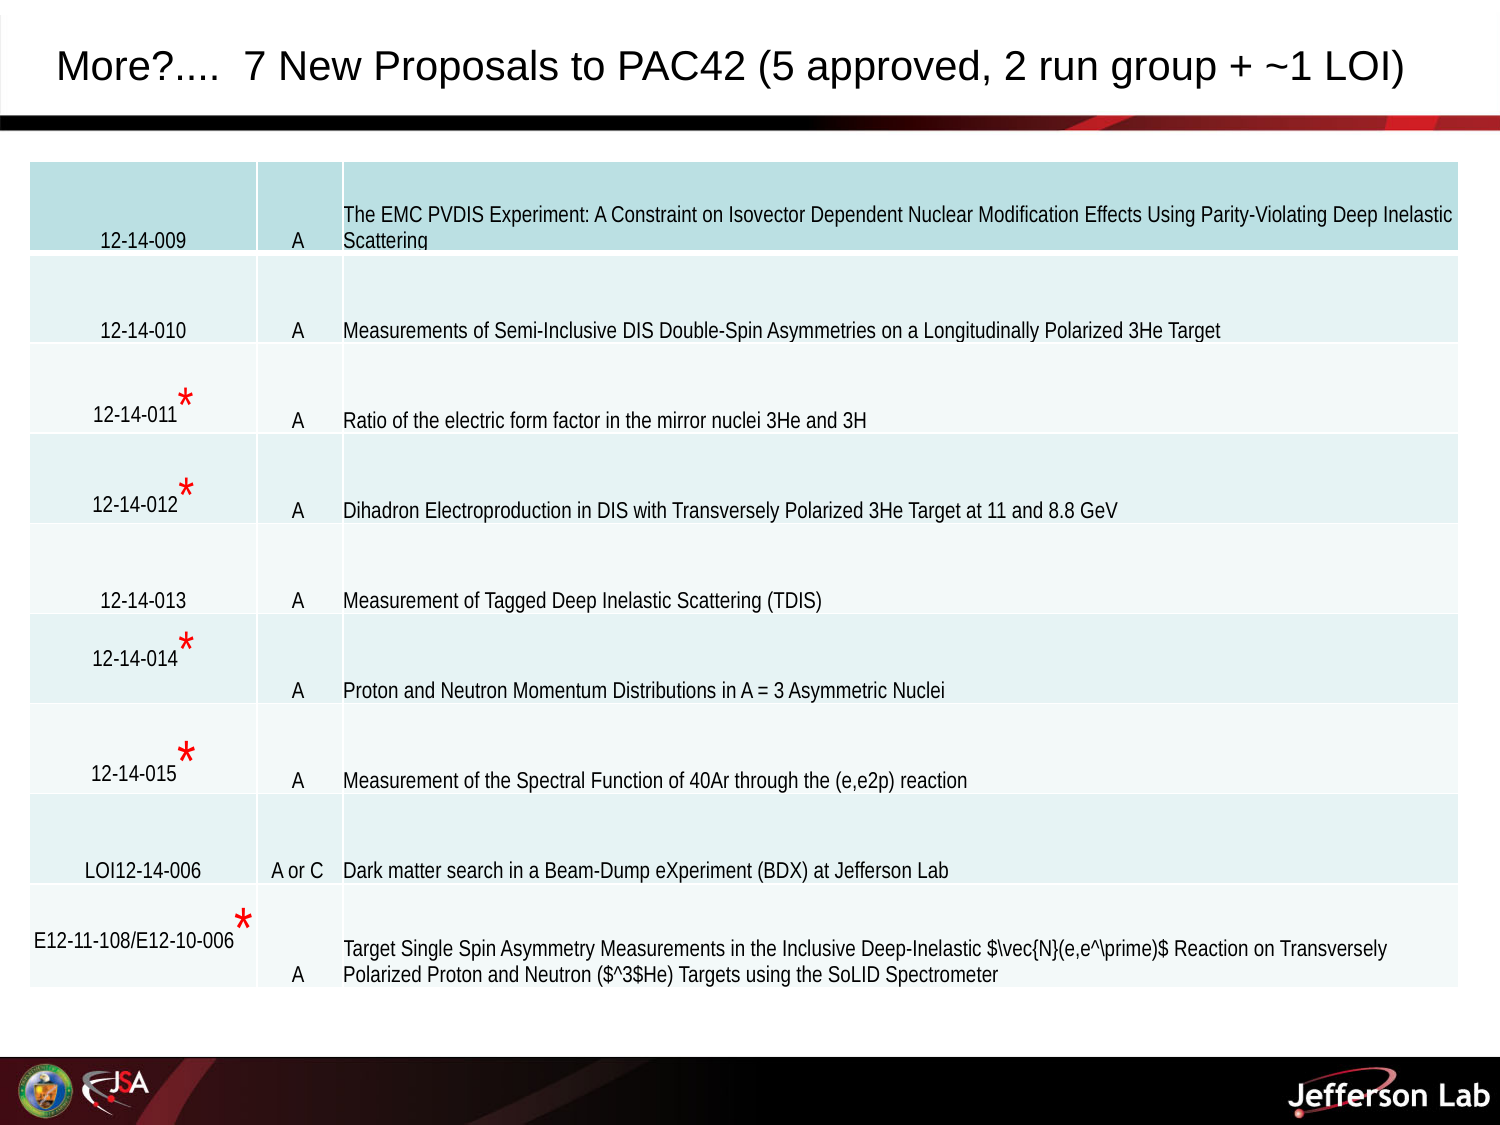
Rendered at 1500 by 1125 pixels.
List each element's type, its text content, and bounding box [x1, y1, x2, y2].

table_cell 12-14-015* [30, 704, 256, 793]
table_cell A [258, 524, 342, 613]
text_box More?.... 7 New Proposals to PAC42 (5 approved, 2 run group + ~1 LOI) [41, 30, 1500, 96]
table_cell 12-14-012* [30, 434, 256, 523]
table_cell A or C [258, 794, 342, 883]
table_cell 12-14-013 [30, 524, 256, 613]
table_header A [258, 162, 342, 250]
table_cell Dark matter search in a Beam-Dump eXperiment (BDX) at Jefferson Lab [344, 794, 1458, 883]
table_cell Proton and Neutron Momentum Distributions in A = 3 Asymmetric Nuclei [344, 614, 1458, 703]
table_cell Dihadron Electroproduction in DIS with Transversely Polarized 3He Target at 11 and 8.8 GeV [344, 434, 1458, 523]
table_cell Measurements of Semi-Inclusive DIS Double-Spin Asymmetries on a Longitudinally Polarized 3He Target [344, 256, 1458, 342]
table_header The EMC PVDIS Experiment: A Constraint on Isovector Dependent Nuclear Modification Effects Using Parity-Violating Deep Inelastic Scattering [344, 162, 1458, 250]
table_cell LOI12-14-006 [30, 794, 256, 883]
table_cell A [258, 434, 342, 523]
table_cell A [258, 344, 342, 432]
table_cell E12-11-108/E12-10-006* [30, 885, 256, 987]
table_cell A [258, 885, 342, 987]
picture [0, 0, 1500, 1125]
table_cell Measurement of Tagged Deep Inelastic Scattering (TDIS) [344, 524, 1458, 613]
table_cell Measurement of the Spectral Function of 40Ar through the (e,e2p) reaction [344, 704, 1458, 793]
table_cell A [258, 614, 342, 703]
table_cell Target Single Spin Asymmetry Measurements in the Inclusive Deep-Inelastic $\vec{N}(e,e^\prime)$ Reaction on Transversely Polarized Proton and Neutron ($^3$He) Targets using the SoLID Spectrometer [344, 885, 1458, 987]
table_cell A [258, 256, 342, 342]
table_cell 12-14-010 [30, 256, 256, 342]
table_cell A [258, 704, 342, 793]
table_cell 12-14-011* [30, 344, 256, 432]
table_cell Ratio of the electric form factor in the mirror nuclei 3He and 3H [344, 344, 1458, 432]
table_cell 12-14-014* [30, 614, 256, 703]
table_header 12-14-009 [30, 162, 256, 250]
